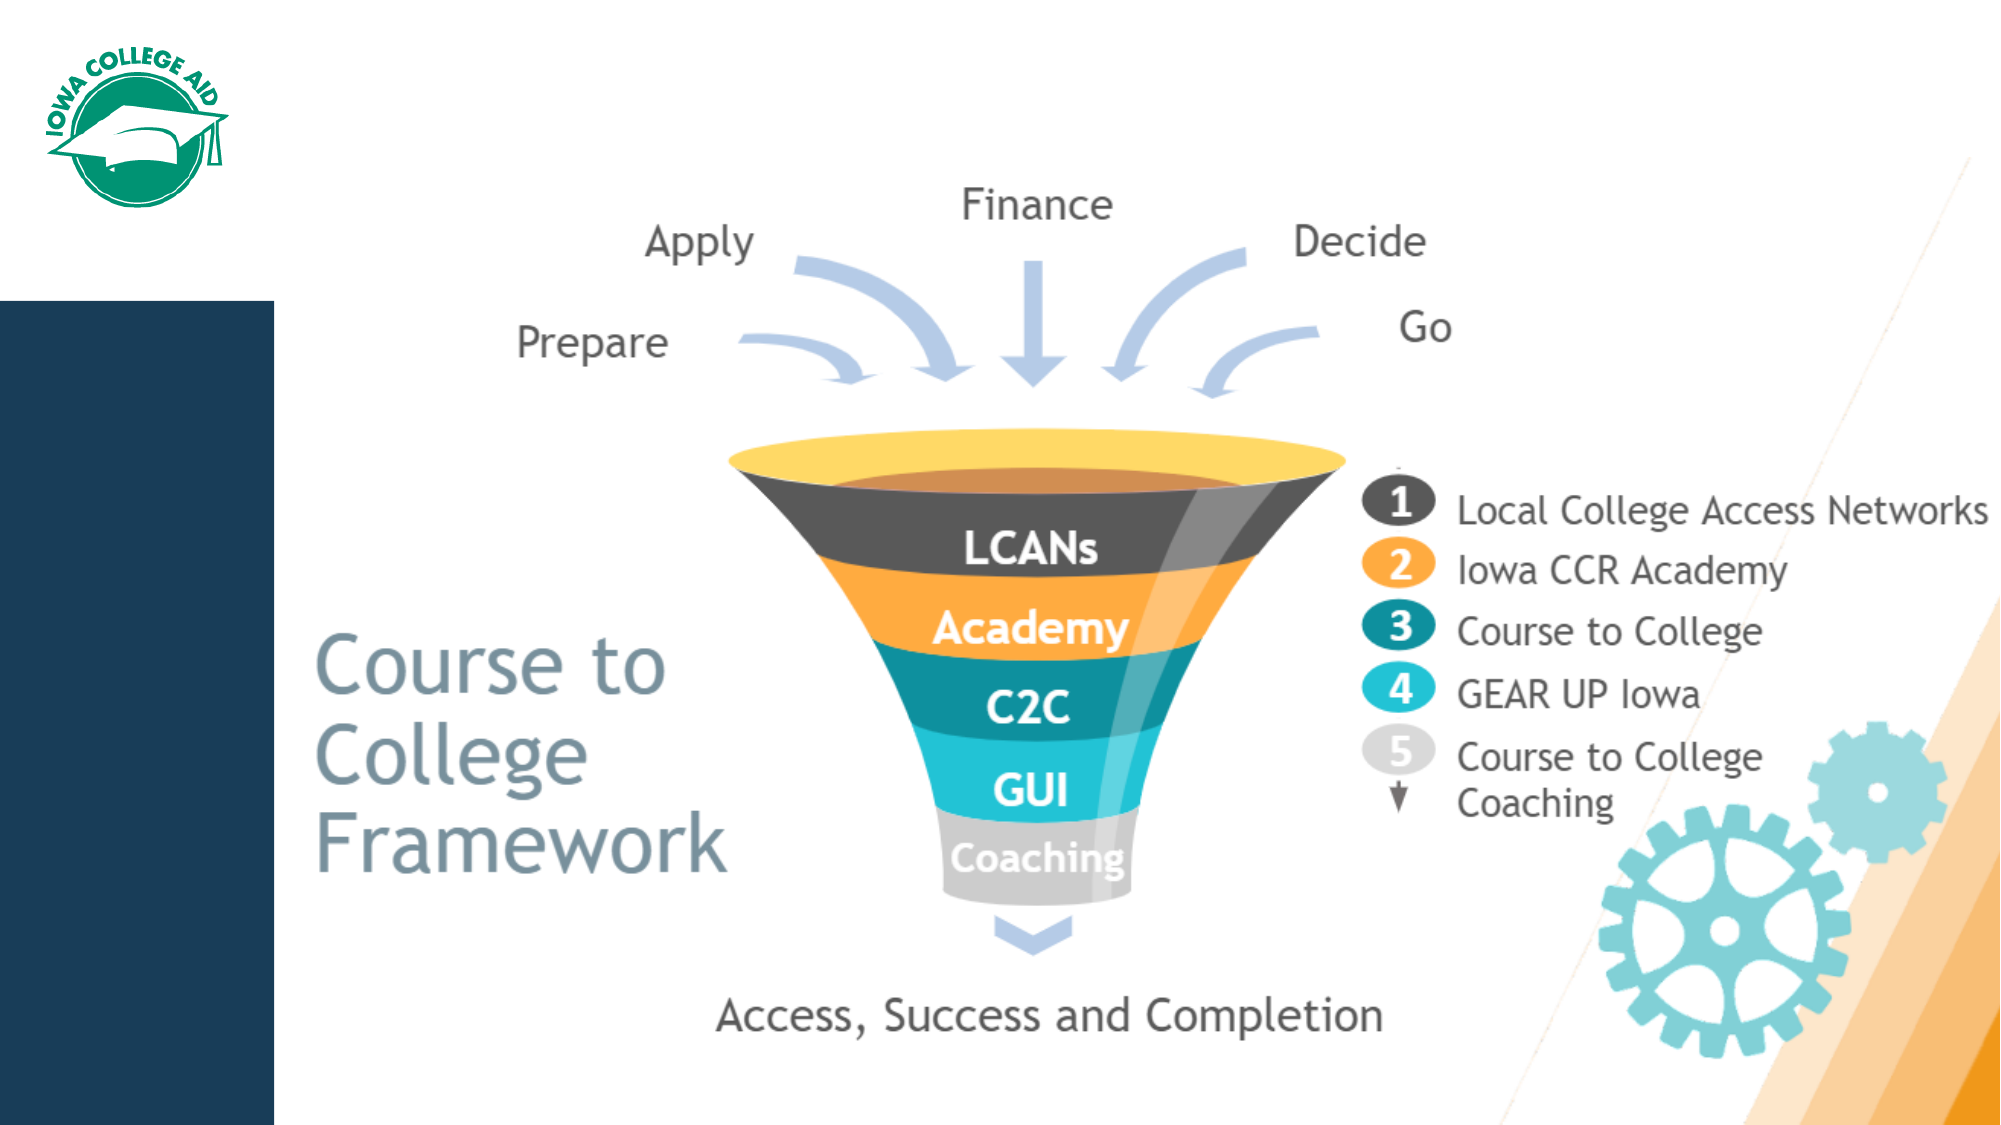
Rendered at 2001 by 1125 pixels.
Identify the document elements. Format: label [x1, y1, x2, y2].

picture [280, 157, 2000, 1125]
picture [45, 47, 229, 208]
text_box [51, 46, 280, 256]
